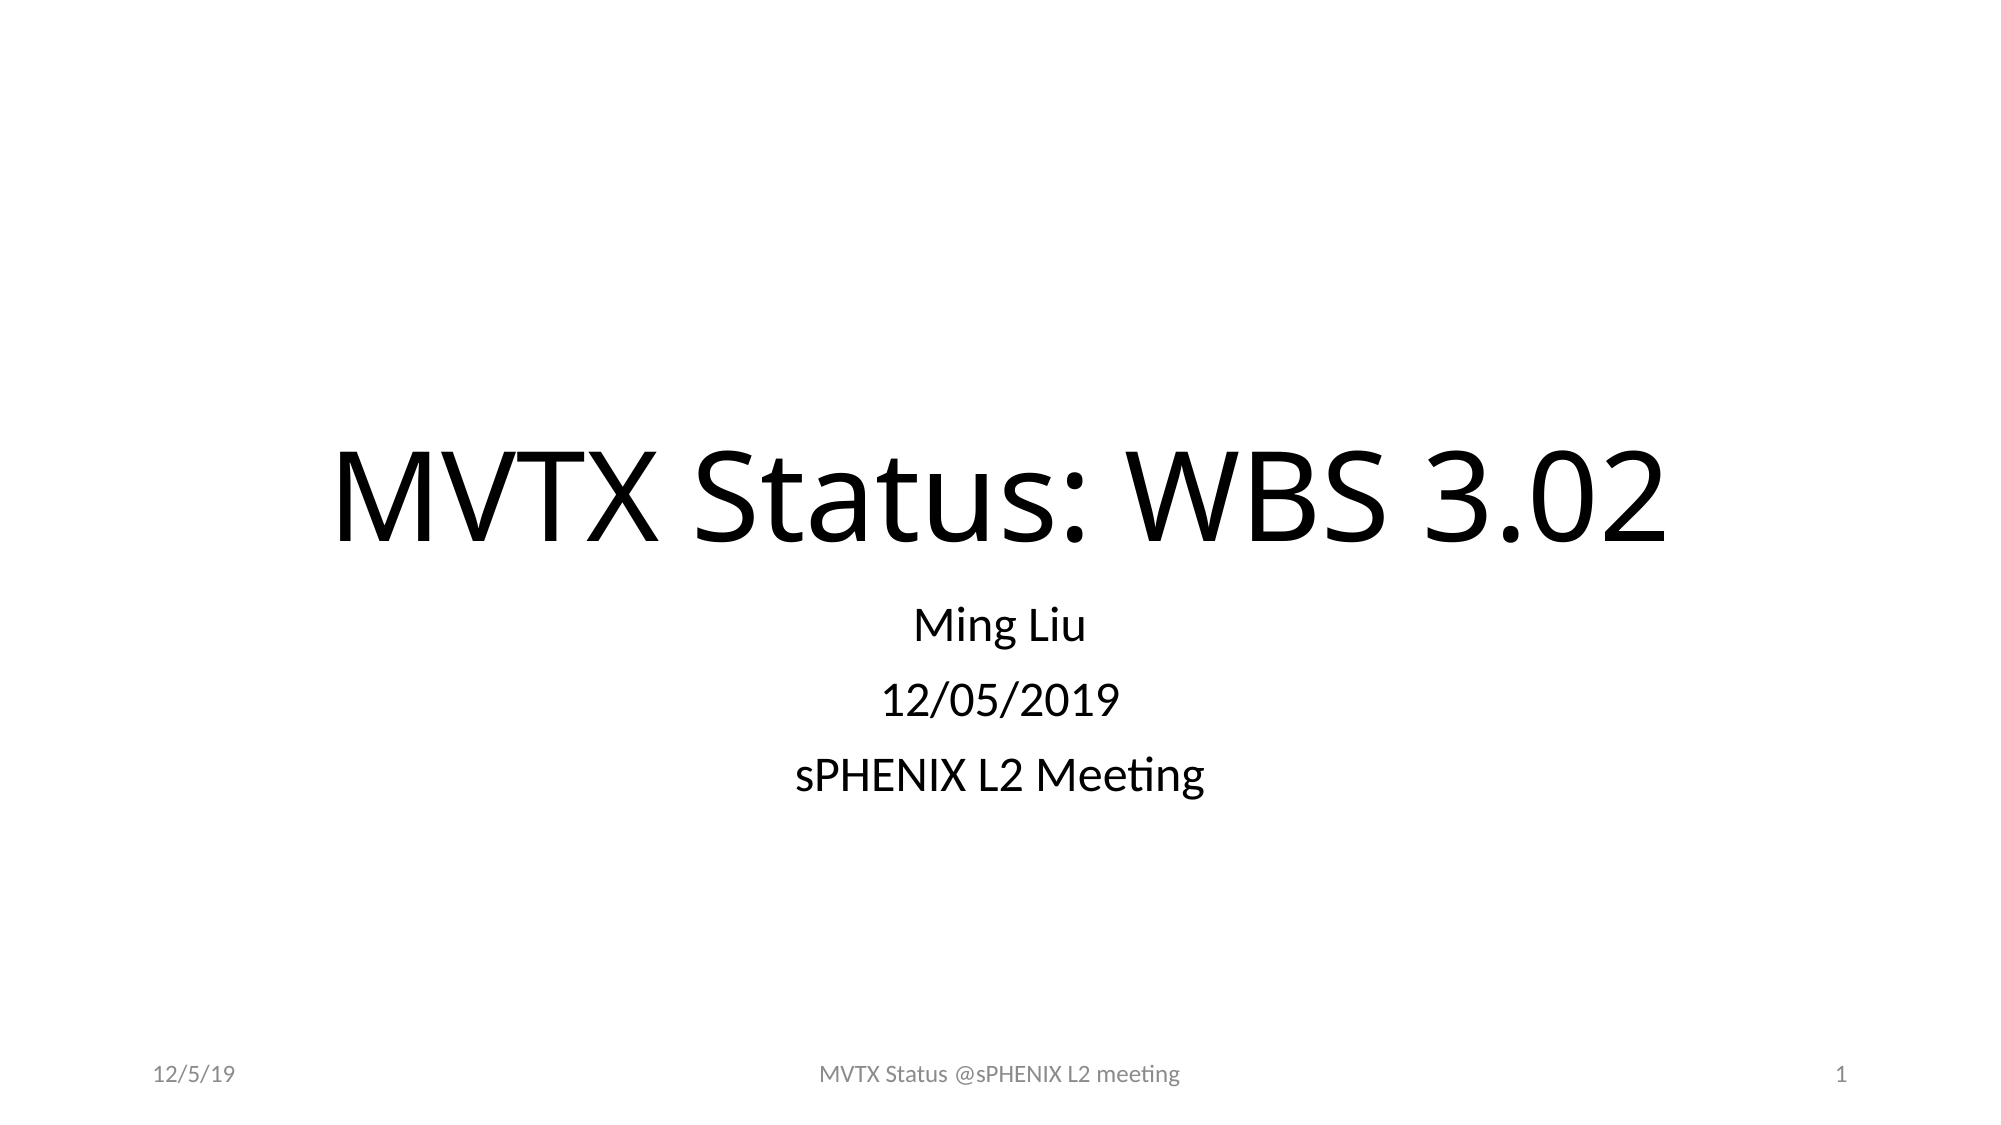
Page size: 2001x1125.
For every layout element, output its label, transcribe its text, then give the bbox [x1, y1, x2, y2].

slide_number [137, 1042, 588, 1103]
subtitle Ming Liu 12/05/2019 sPHENIX L2 Meeting [249, 590, 1750, 863]
title MVTX Status: WBS 3.02 [249, 184, 1750, 576]
footer MVTX Status @sPHENIX L2 meeting [662, 1042, 1338, 1103]
slide_number 1 [1412, 1042, 1863, 1103]
